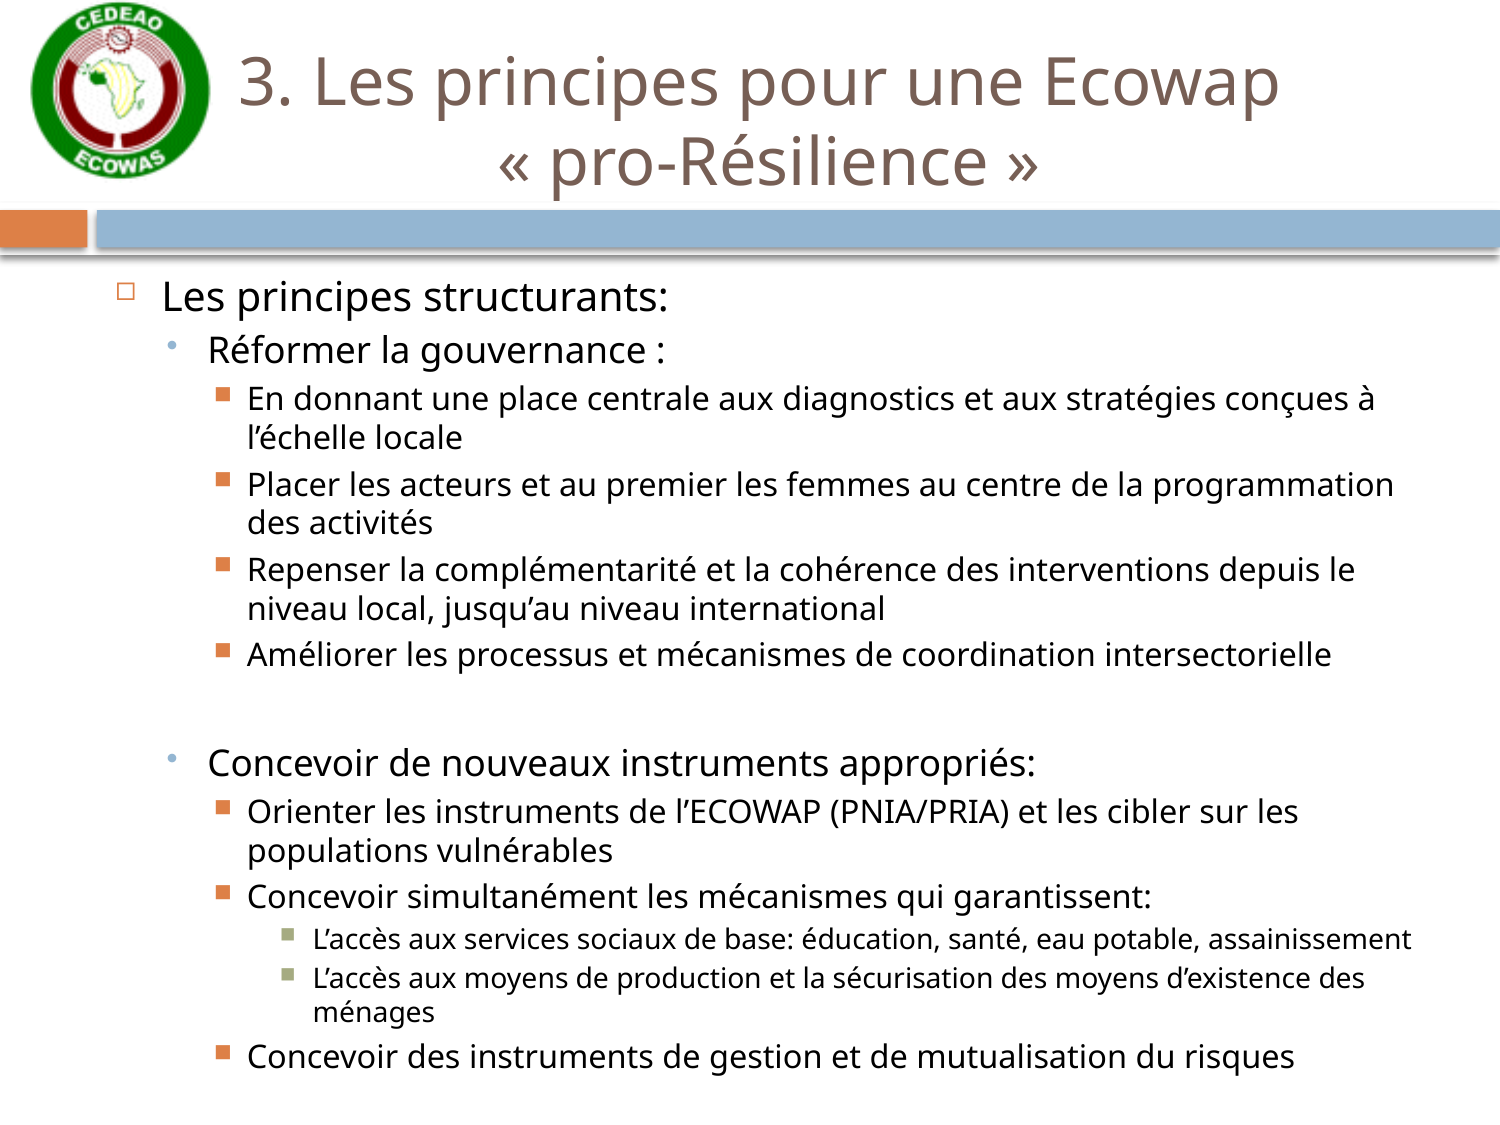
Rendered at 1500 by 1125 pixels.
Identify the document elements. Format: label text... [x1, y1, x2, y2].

picture [29, 0, 213, 184]
title 3. Les principes pour une Ecowap « pro-Résilience » [100, 37, 1438, 200]
list Les principes structurants: Réformer la gouvernance : En donnant une place centrale aux diagnostics et aux stratégies conçues à l’échelle locale Placer les acteurs et au premier les femmes au centre de la programmation des activités Repenser la complémentarité et la cohérence des interventions depuis le niveau local, jusqu’au niveau international Améliorer les processus et mécanismes de coordination intersectorielle Concevoir de nouveaux instruments appropriés: Orienter les instruments de l’ECOWAP (PNIA/PRIA) et les cibler sur les populations vulnérables Concevoir simultanément les mécanismes qui garantissent: L’accès aux services sociaux de base: éducation, santé, eau potable, assainissement L’accès aux moyens de production et la sécurisation des moyens d’existence des ménages Concevoir des instruments de gestion et de mutualisation du risques [100, 262, 1438, 1125]
